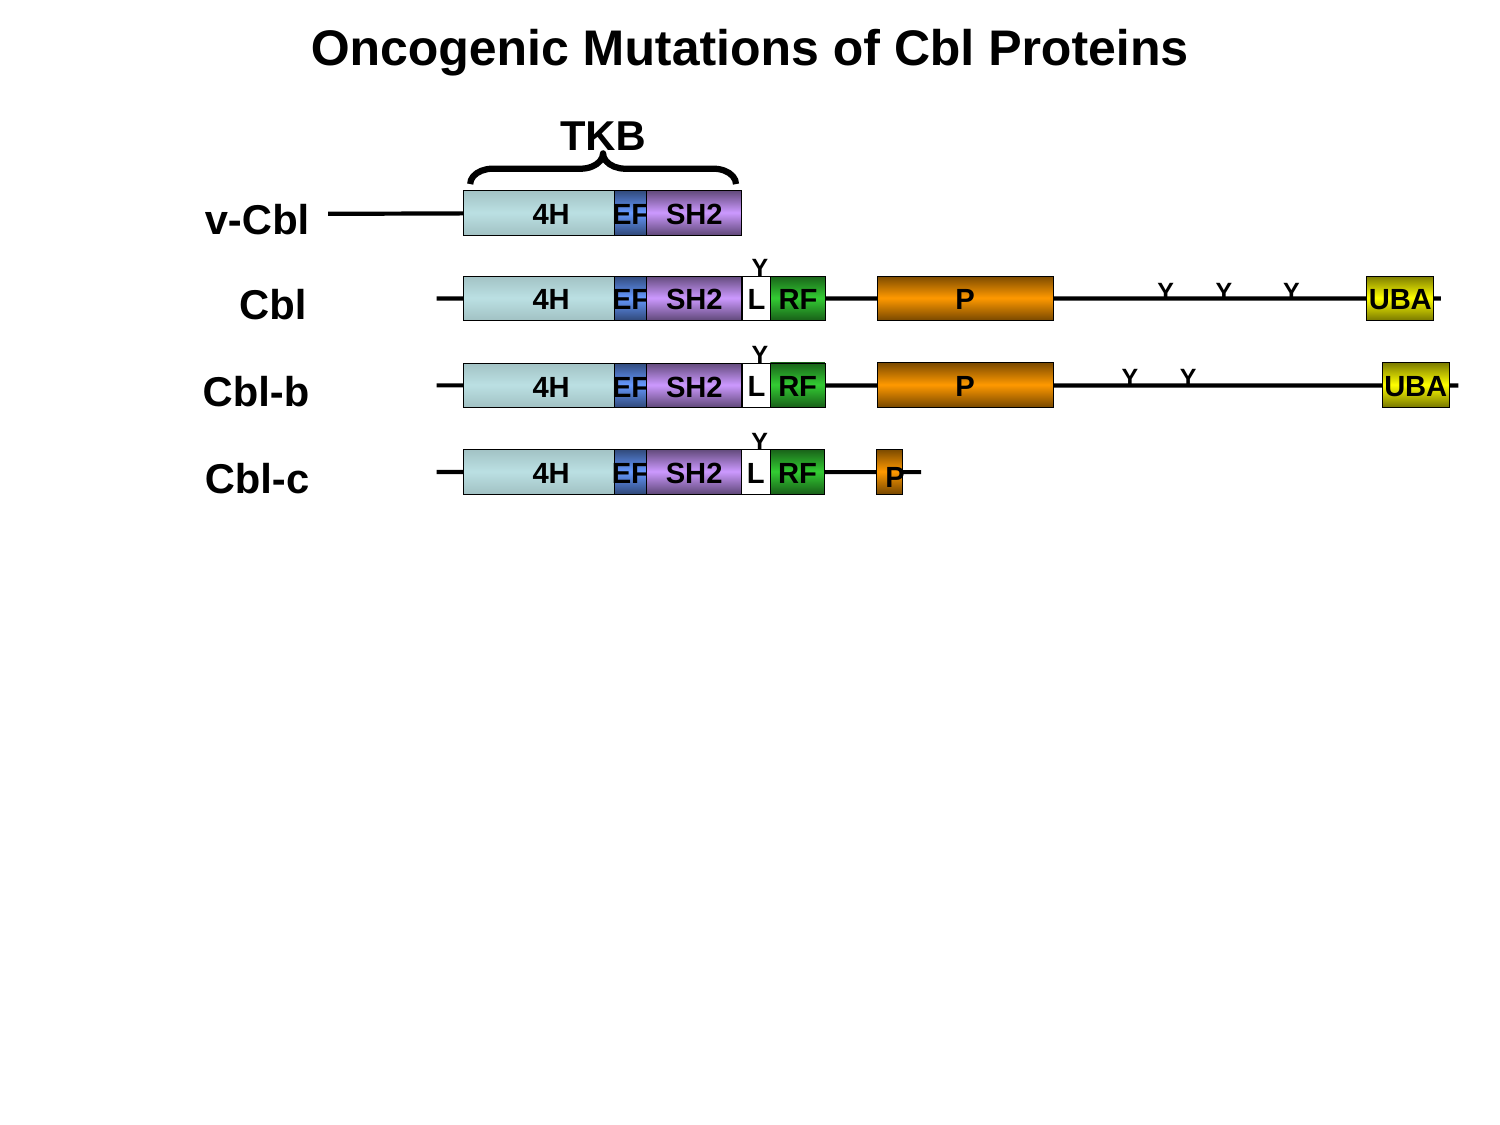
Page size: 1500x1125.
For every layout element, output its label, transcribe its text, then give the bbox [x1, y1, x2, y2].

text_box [189, 417, 922, 511]
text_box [223, 243, 1442, 329]
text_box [189, 101, 743, 252]
text_box Oncogenic Mutations of Cbl Proteins [0, 8, 1500, 83]
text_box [186, 330, 1459, 424]
